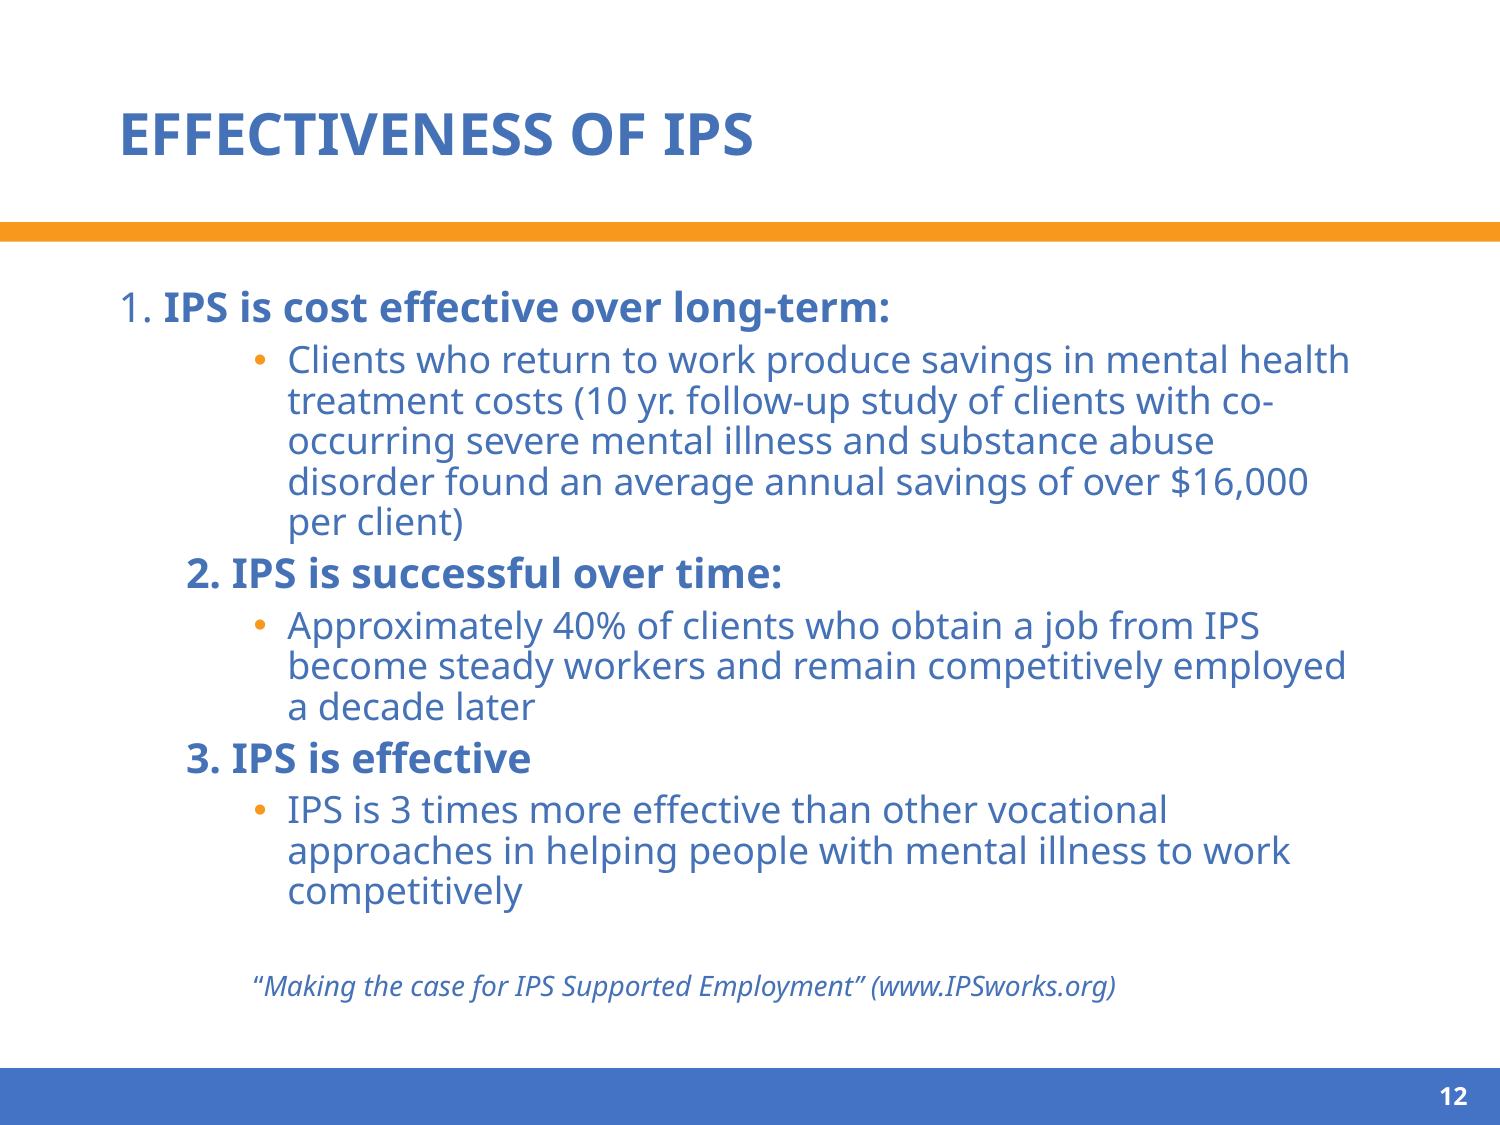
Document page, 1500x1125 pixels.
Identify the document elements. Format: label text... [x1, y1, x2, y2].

title EFFECTIVENESS OF IPS [103, 38, 1370, 190]
list 1. IPS is cost effective over long-term: Clients who return to work produce savings in mental health treatment costs (10 yr. follow-up study of clients with co-occurring severe mental illness and substance abuse disorder found an average annual savings of over $16,000 per client) 2. IPS is successful over time: Approximately 40% of clients who obtain a job from IPS become steady workers and remain competitively employed a decade later 3. IPS is effective IPS is 3 times more effective than other vocational approaches in helping people with mental illness to work competitively “Making the case for IPS Supported Employment” (www.IPSworks.org) [103, 279, 1370, 1014]
slide_number 12 [1369, 1068, 1483, 1125]
